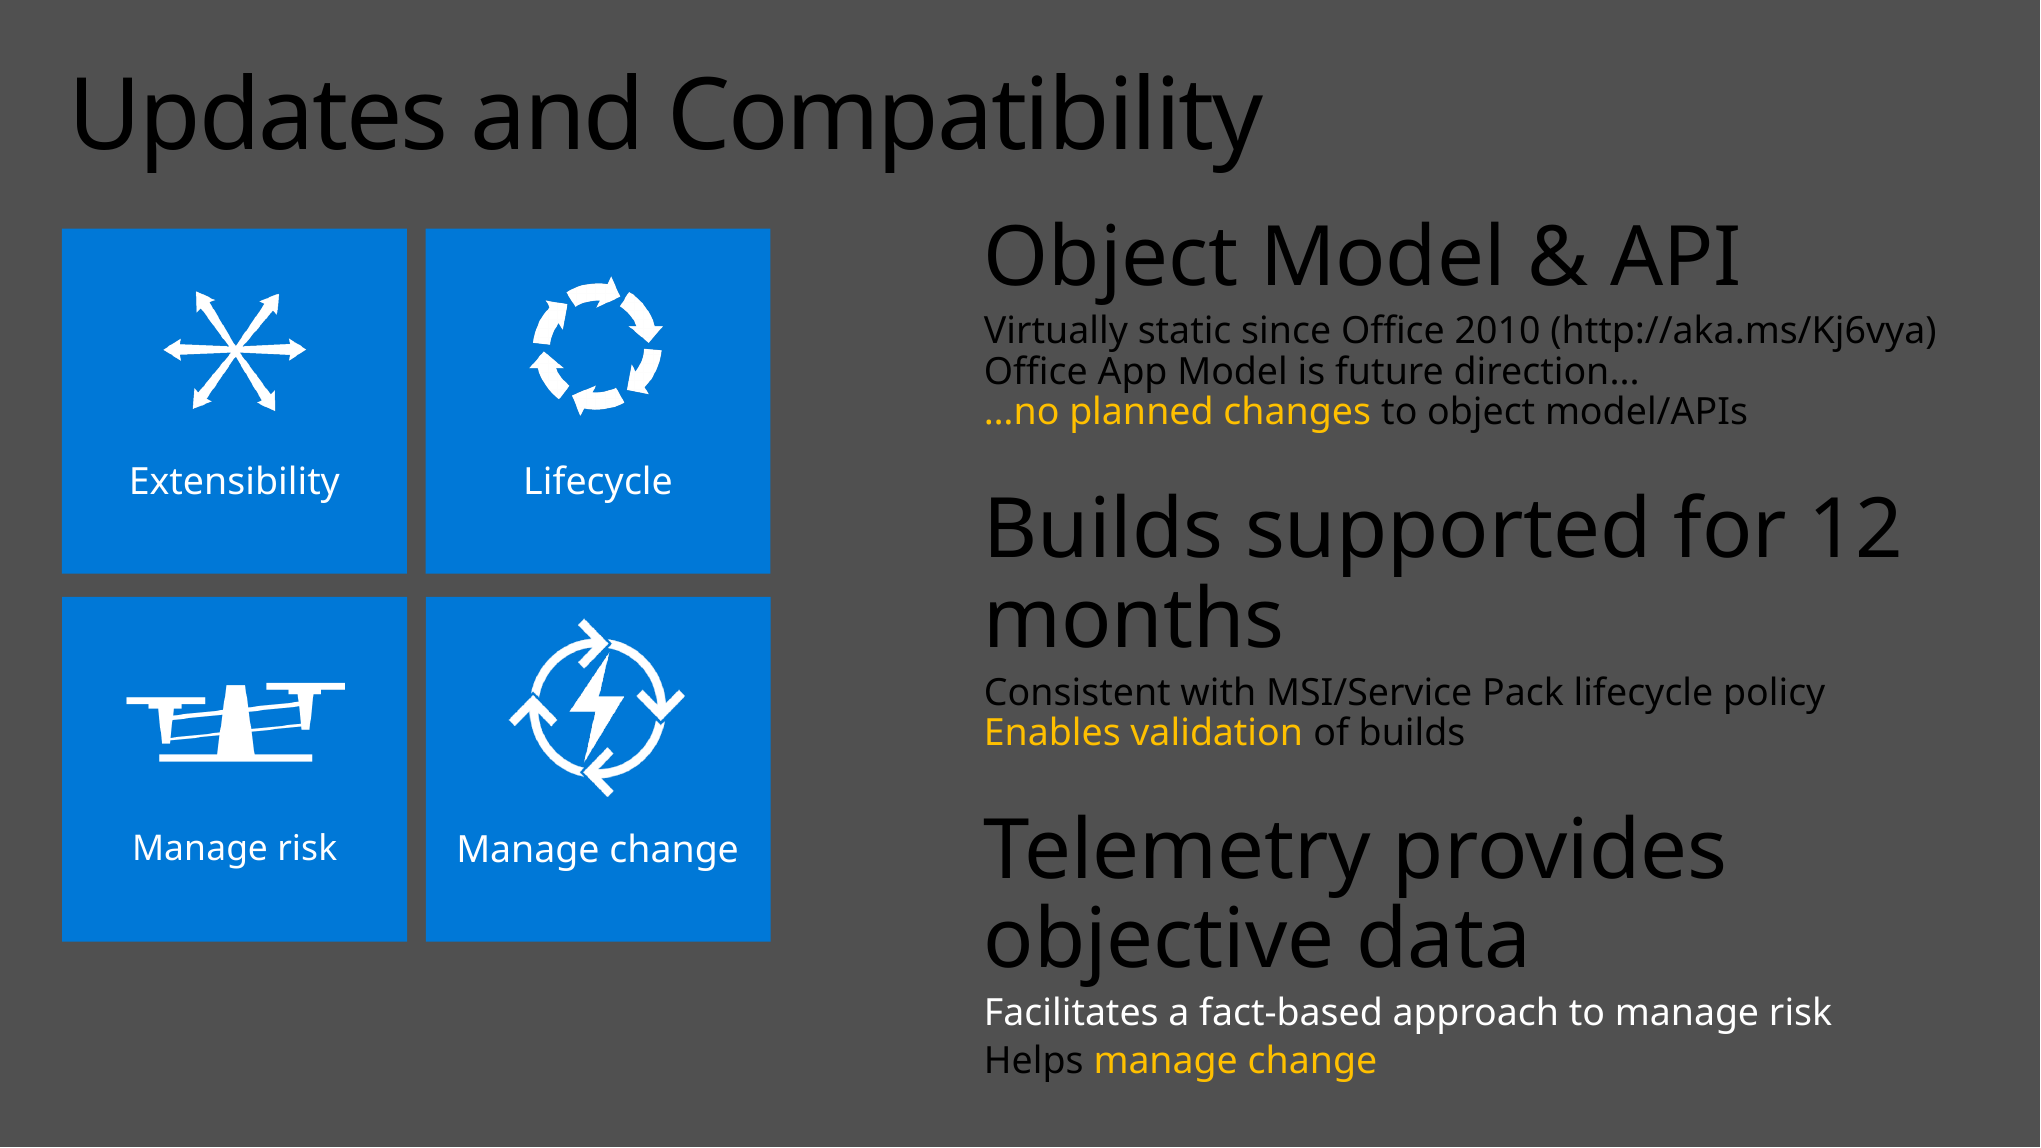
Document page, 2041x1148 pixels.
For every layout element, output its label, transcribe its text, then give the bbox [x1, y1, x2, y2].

text_box [61, 509, 408, 574]
picture [120, 607, 351, 838]
title Updates and Compatibility [45, 48, 1996, 199]
text_box [61, 228, 408, 450]
picture [159, 287, 310, 414]
picture [508, 618, 686, 797]
text_box [61, 874, 408, 943]
text_box Manage change [406, 818, 789, 877]
text_box [425, 509, 771, 574]
text_box [425, 877, 772, 943]
text_box [425, 228, 771, 450]
picture [529, 276, 663, 417]
text_box Extensibility [43, 450, 406, 509]
list Object Model & API Virtually static since Office 2010 (http://aka.ms/Kj6vya) Office App Model is future direction... …no planned changes to object model/APIs Builds supported for 12 months Consistent with MSI/Service Pack lifecycle policy Enables validation of builds Telemetry provides objective data Facilitates a fact-based approach to manage risk Helps manage change [960, 198, 1981, 1096]
text_box [425, 596, 772, 818]
text_box Lifecycle [406, 450, 790, 509]
text_box Manage risk [43, 818, 406, 874]
text_box [61, 596, 408, 818]
